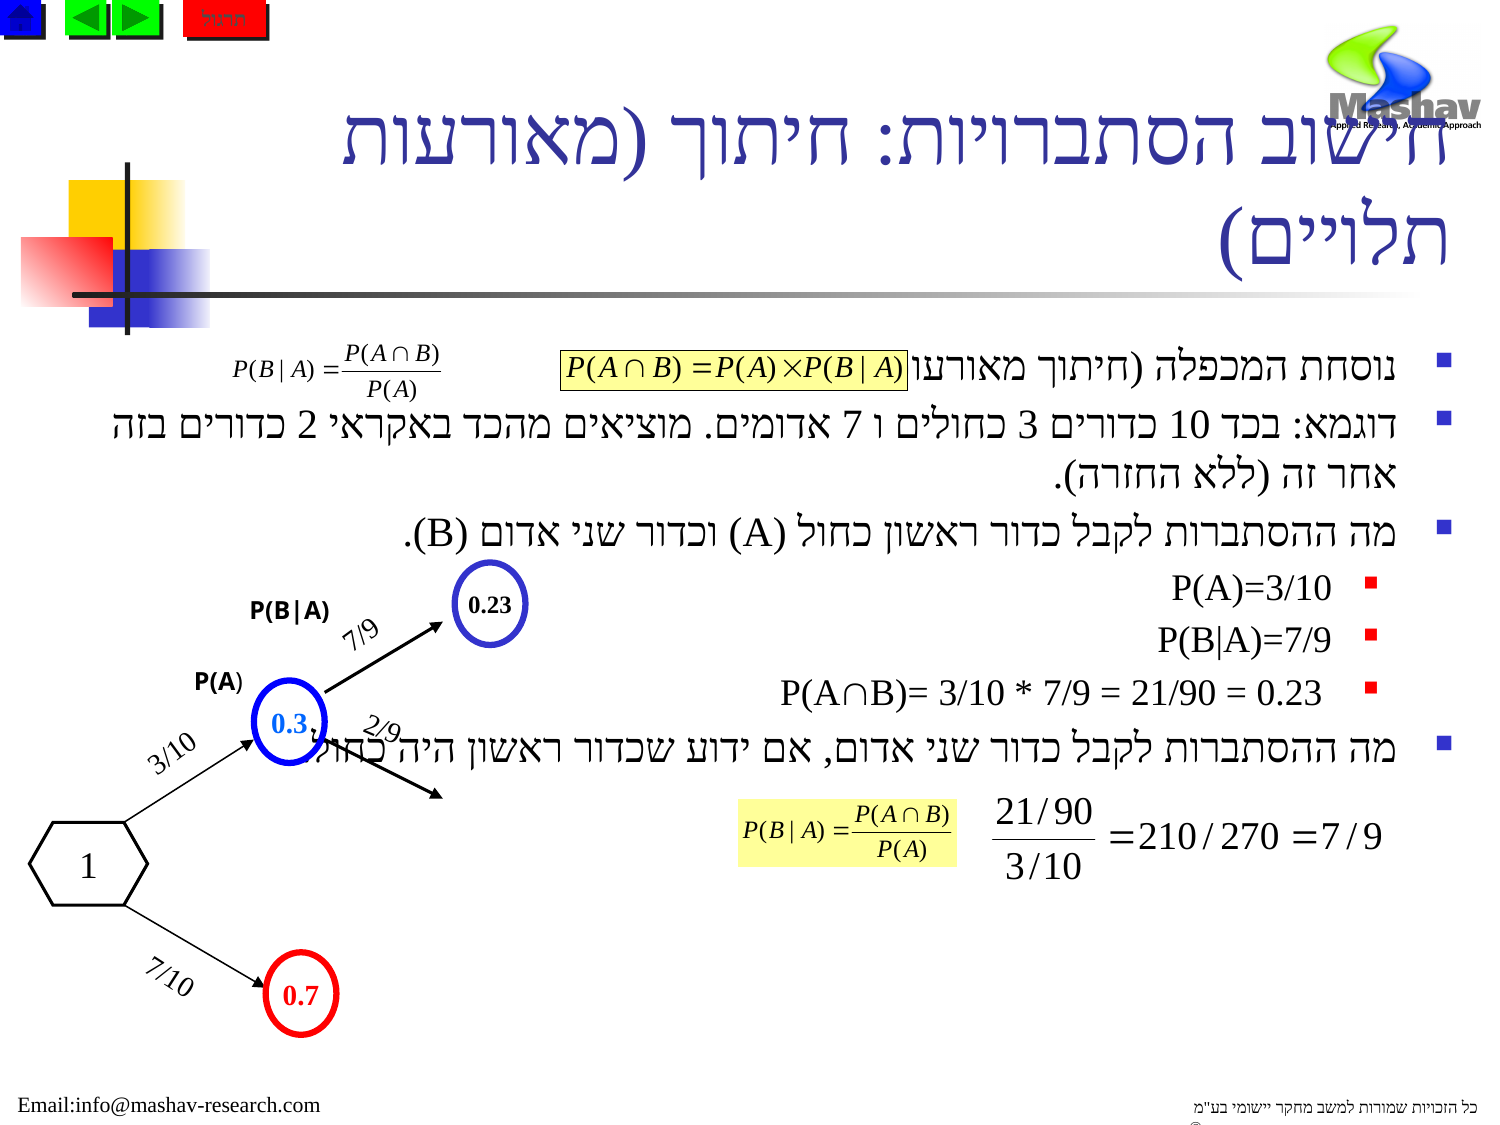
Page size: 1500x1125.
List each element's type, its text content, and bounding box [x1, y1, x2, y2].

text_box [560, 349, 909, 391]
picture [1324, 23, 1481, 130]
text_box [29, 562, 526, 1036]
title חישוב הסתברויות: חיתוך (מאורעות תלויים) [188, 101, 1468, 289]
list נוסחת המכפלה (חיתוך מאורעות): דוגמא: בכד 10 כדורים 3 כחולים ו 7 אדומים. מוציאים מהכד באקראי 2 כדורים בזה אחר זה (ללא החזרה). מה ההסתברות לקבל כדור ראשון כחול (A) וכדור שני אדום (B). P(A)=3/10 P(B|A)=7/9 P(AB)= 3/10 * 7/9 = 21/90 = 0.23 מה ההסתברות לקבל כדור שני אדום, אם ידוע שכדור ראשון היה כחול. [64, 330, 1470, 1007]
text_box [227, 337, 448, 407]
text_box תרגול [183, 0, 266, 37]
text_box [985, 786, 1390, 889]
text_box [737, 798, 958, 868]
